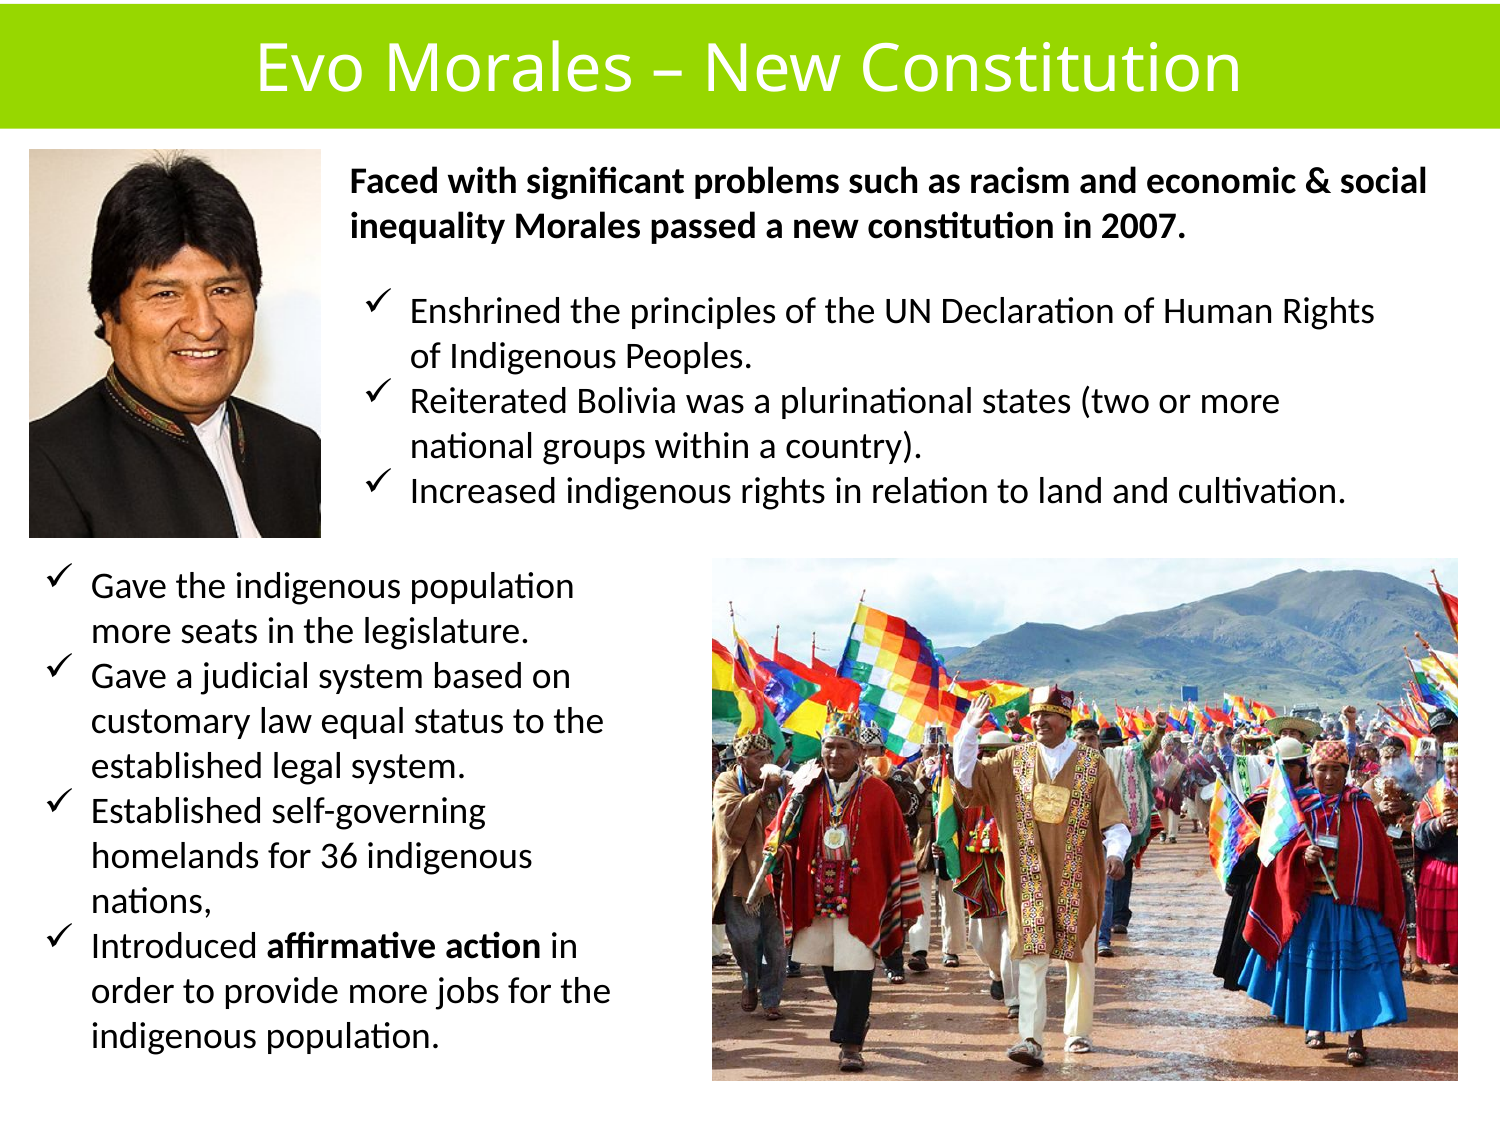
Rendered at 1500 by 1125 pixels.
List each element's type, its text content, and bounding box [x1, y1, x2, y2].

text_box Faced with significant problems such as racism and economic & social inequality Morales passed a new constitution in 2007. [335, 149, 1500, 254]
text_box Gave the indigenous population more seats in the legislature. Gave a judicial system based on customary law equal status to the established legal system. Established self-governing homelands for 36 indigenous nations, Introduced affirmative action in order to provide more jobs for the indigenous population. [29, 553, 674, 1064]
picture [712, 558, 1458, 1081]
text_box Enshrined the principles of the UN Declaration of Human Rights of Indigenous Peoples. Reiterated Bolivia was a plurinational states (two or more national groups within a country). Increased indigenous rights in relation to land and cultivation. [348, 278, 1416, 519]
text_box Evo Morales – New Constitution [0, 3, 1500, 129]
picture [29, 149, 321, 538]
